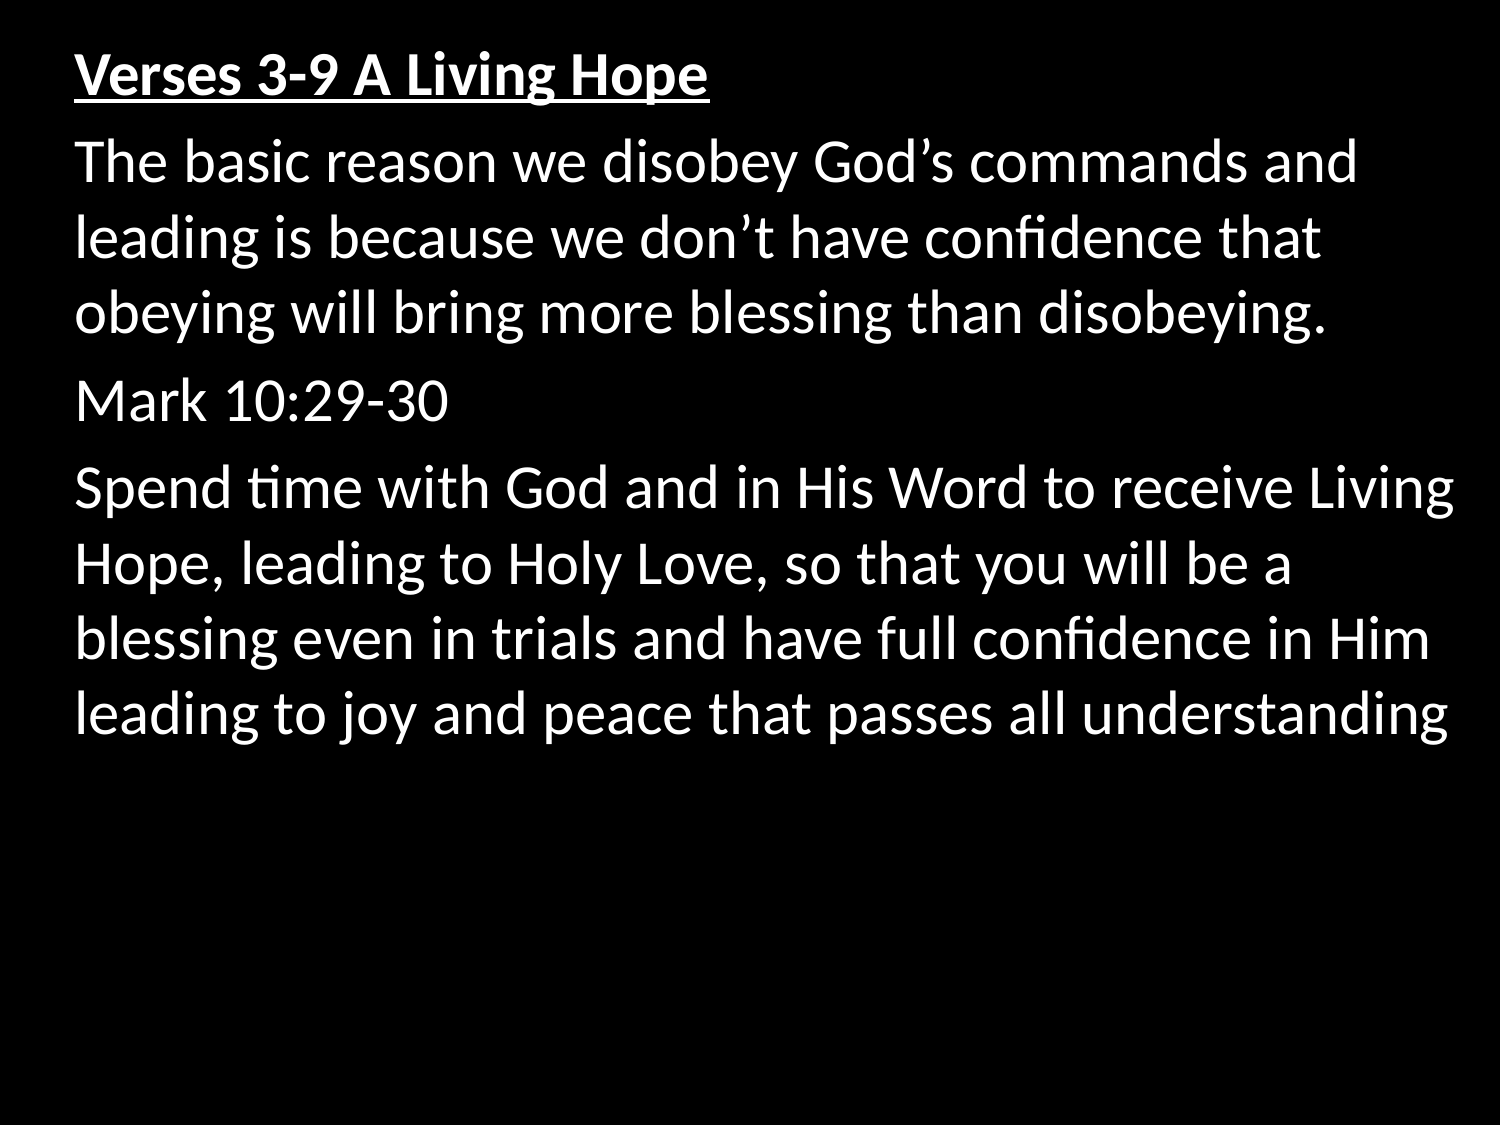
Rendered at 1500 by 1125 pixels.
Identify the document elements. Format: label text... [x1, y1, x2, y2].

list Verses 3-9 A Living Hope The basic reason we disobey God’s commands and leading is because we don’t have confidence that obeying will bring more blessing than disobeying. Mark 10:29-30 Spend time with God and in His Word to receive Living Hope, leading to Holy Love, so that you will be a blessing even in trials and have full confidence in Him leading to joy and peace that passes all understanding [59, 24, 1497, 768]
